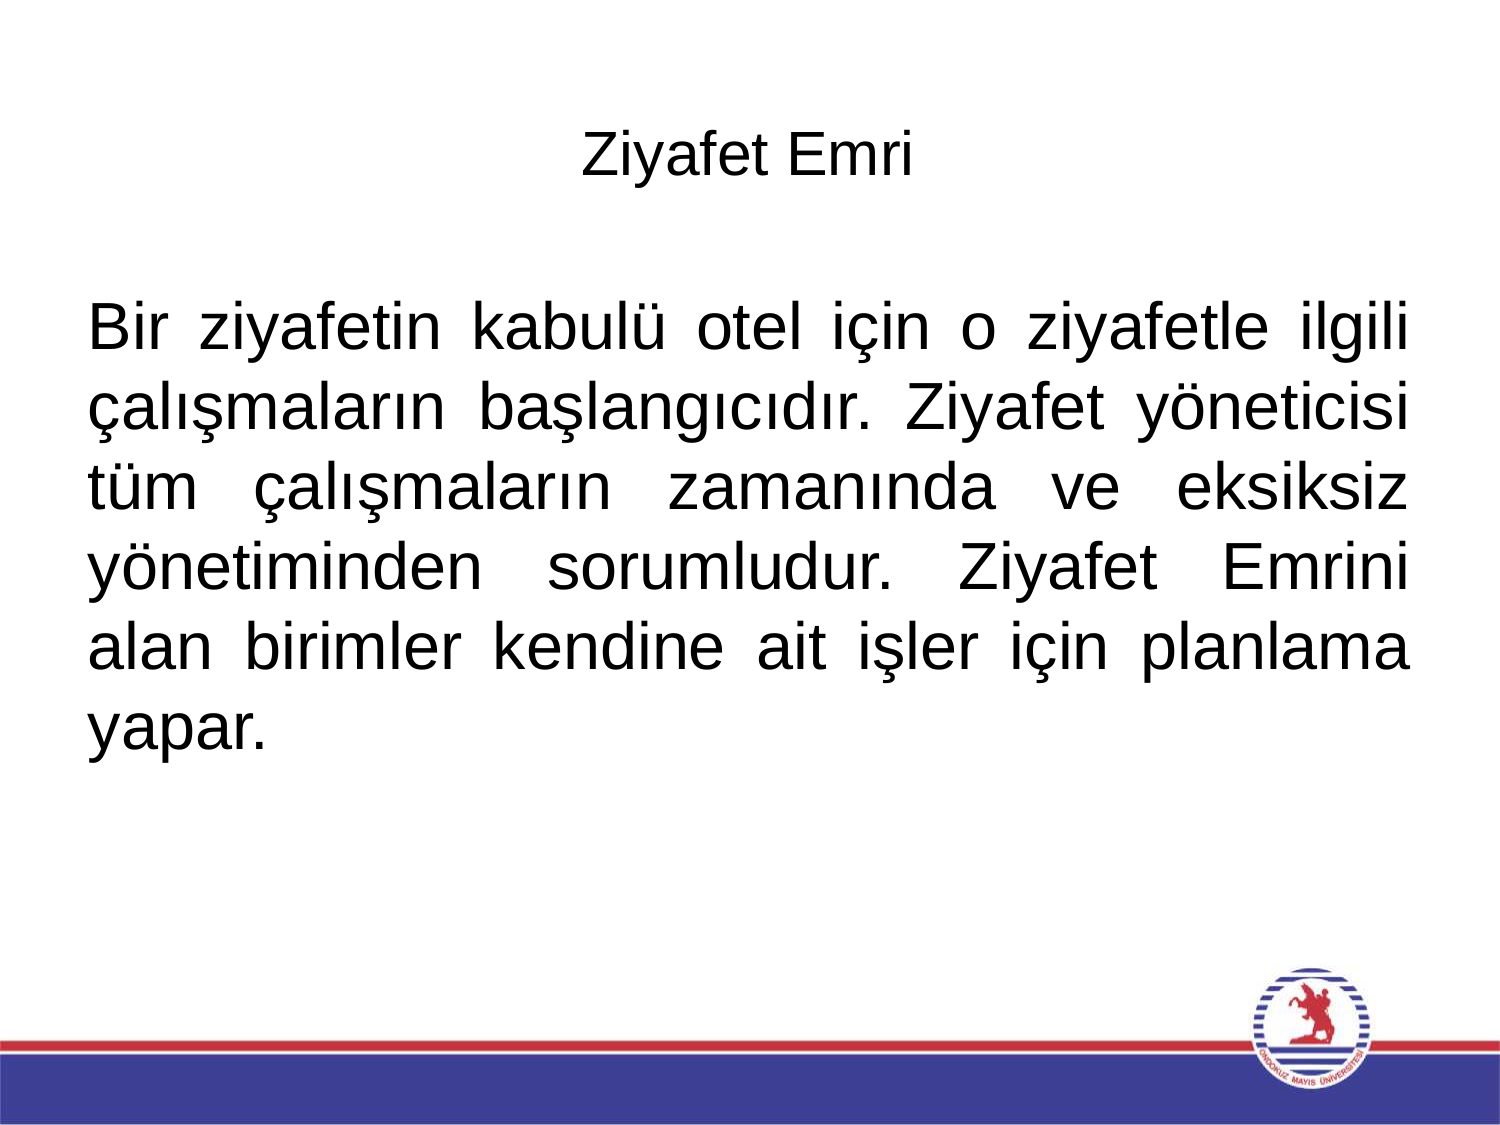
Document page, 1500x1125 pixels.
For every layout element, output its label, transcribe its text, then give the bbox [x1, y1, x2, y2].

text_box Ziyafet Emri [580, 113, 916, 178]
text_box Bir ziyafetin kabulü otel için o ziyafetle ilgili çalışmaların başlangıcıdır. Ziyafet yöneticisi tüm çalışmaların zamanında ve eksiksiz yönetiminden sorumludur. Ziyafet Emrini alan birimler kendine ait işler için planlama yapar. [87, 282, 1412, 752]
picture [0, 965, 1500, 1125]
